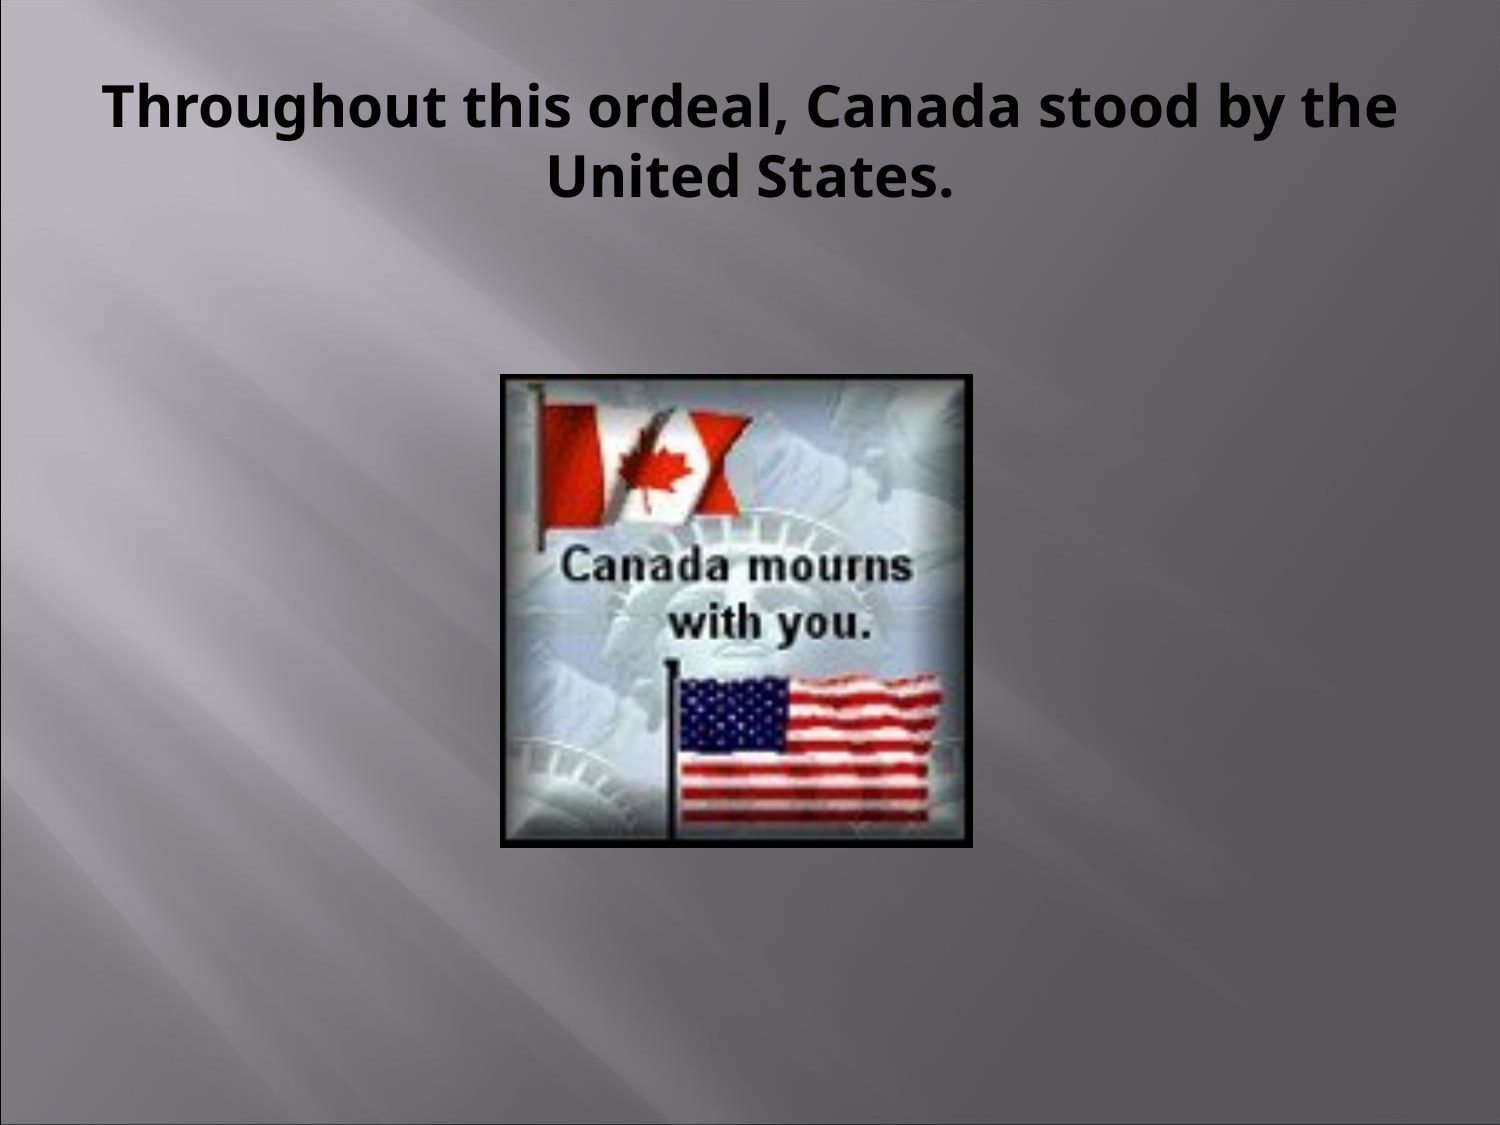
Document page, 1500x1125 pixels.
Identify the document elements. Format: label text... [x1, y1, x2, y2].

title Throughout this ordeal, Canada stood by the United States. [75, 45, 1425, 233]
picture [0, 0, 1500, 1125]
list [499, 374, 974, 849]
